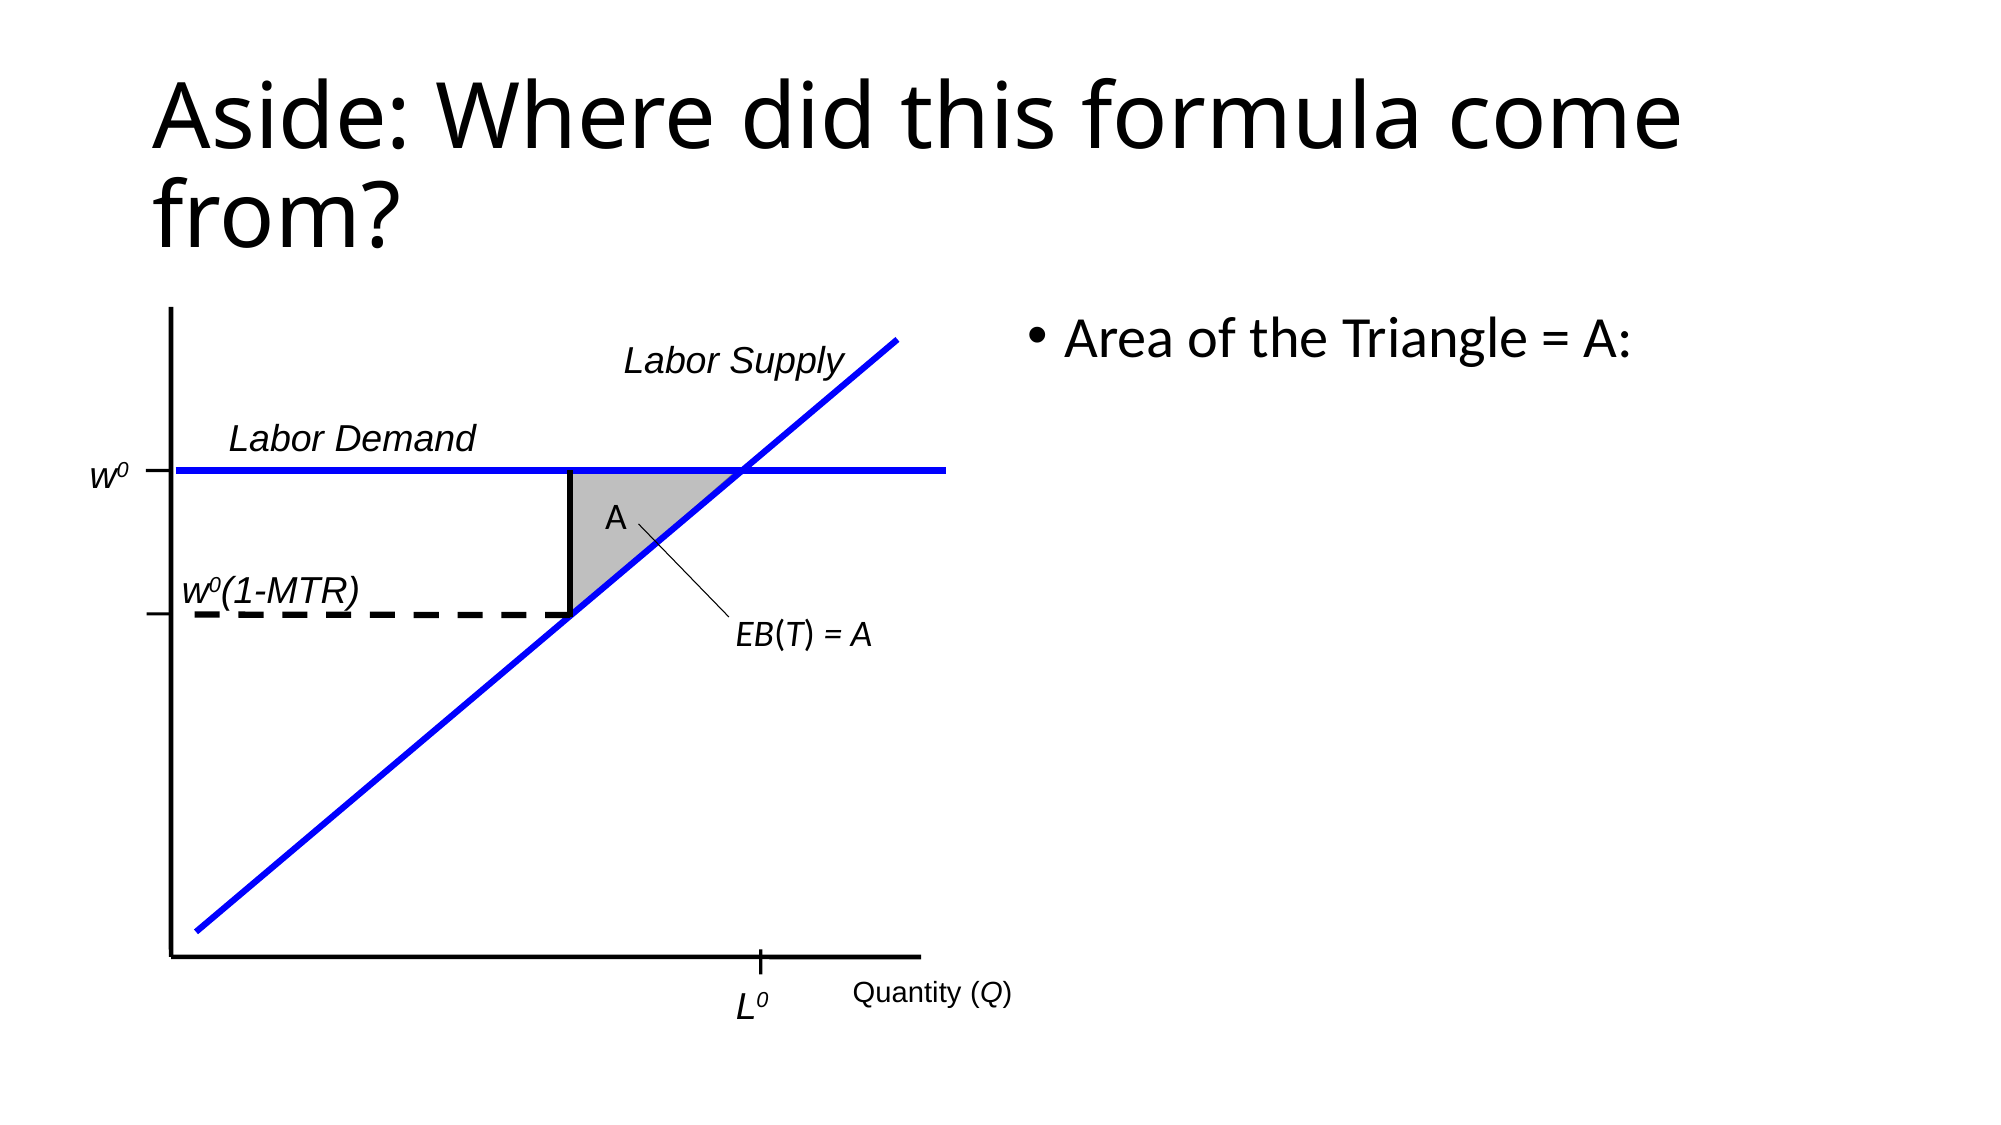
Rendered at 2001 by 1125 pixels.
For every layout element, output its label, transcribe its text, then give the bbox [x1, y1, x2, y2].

title Aside: Where did this formula come from? [137, 59, 1863, 278]
text_box Quantity (Q) [837, 965, 1028, 1016]
text_box Labor Demand [213, 406, 491, 466]
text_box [638, 523, 729, 618]
text_box w0 [74, 443, 152, 504]
text_box EB(T) = A [720, 601, 1002, 662]
text_box A [590, 484, 655, 544]
text_box [573, 471, 738, 617]
text_box w0(1-MTR) [167, 559, 448, 619]
text_box L0 [721, 974, 798, 1034]
text_box Labor Supply [608, 328, 881, 388]
